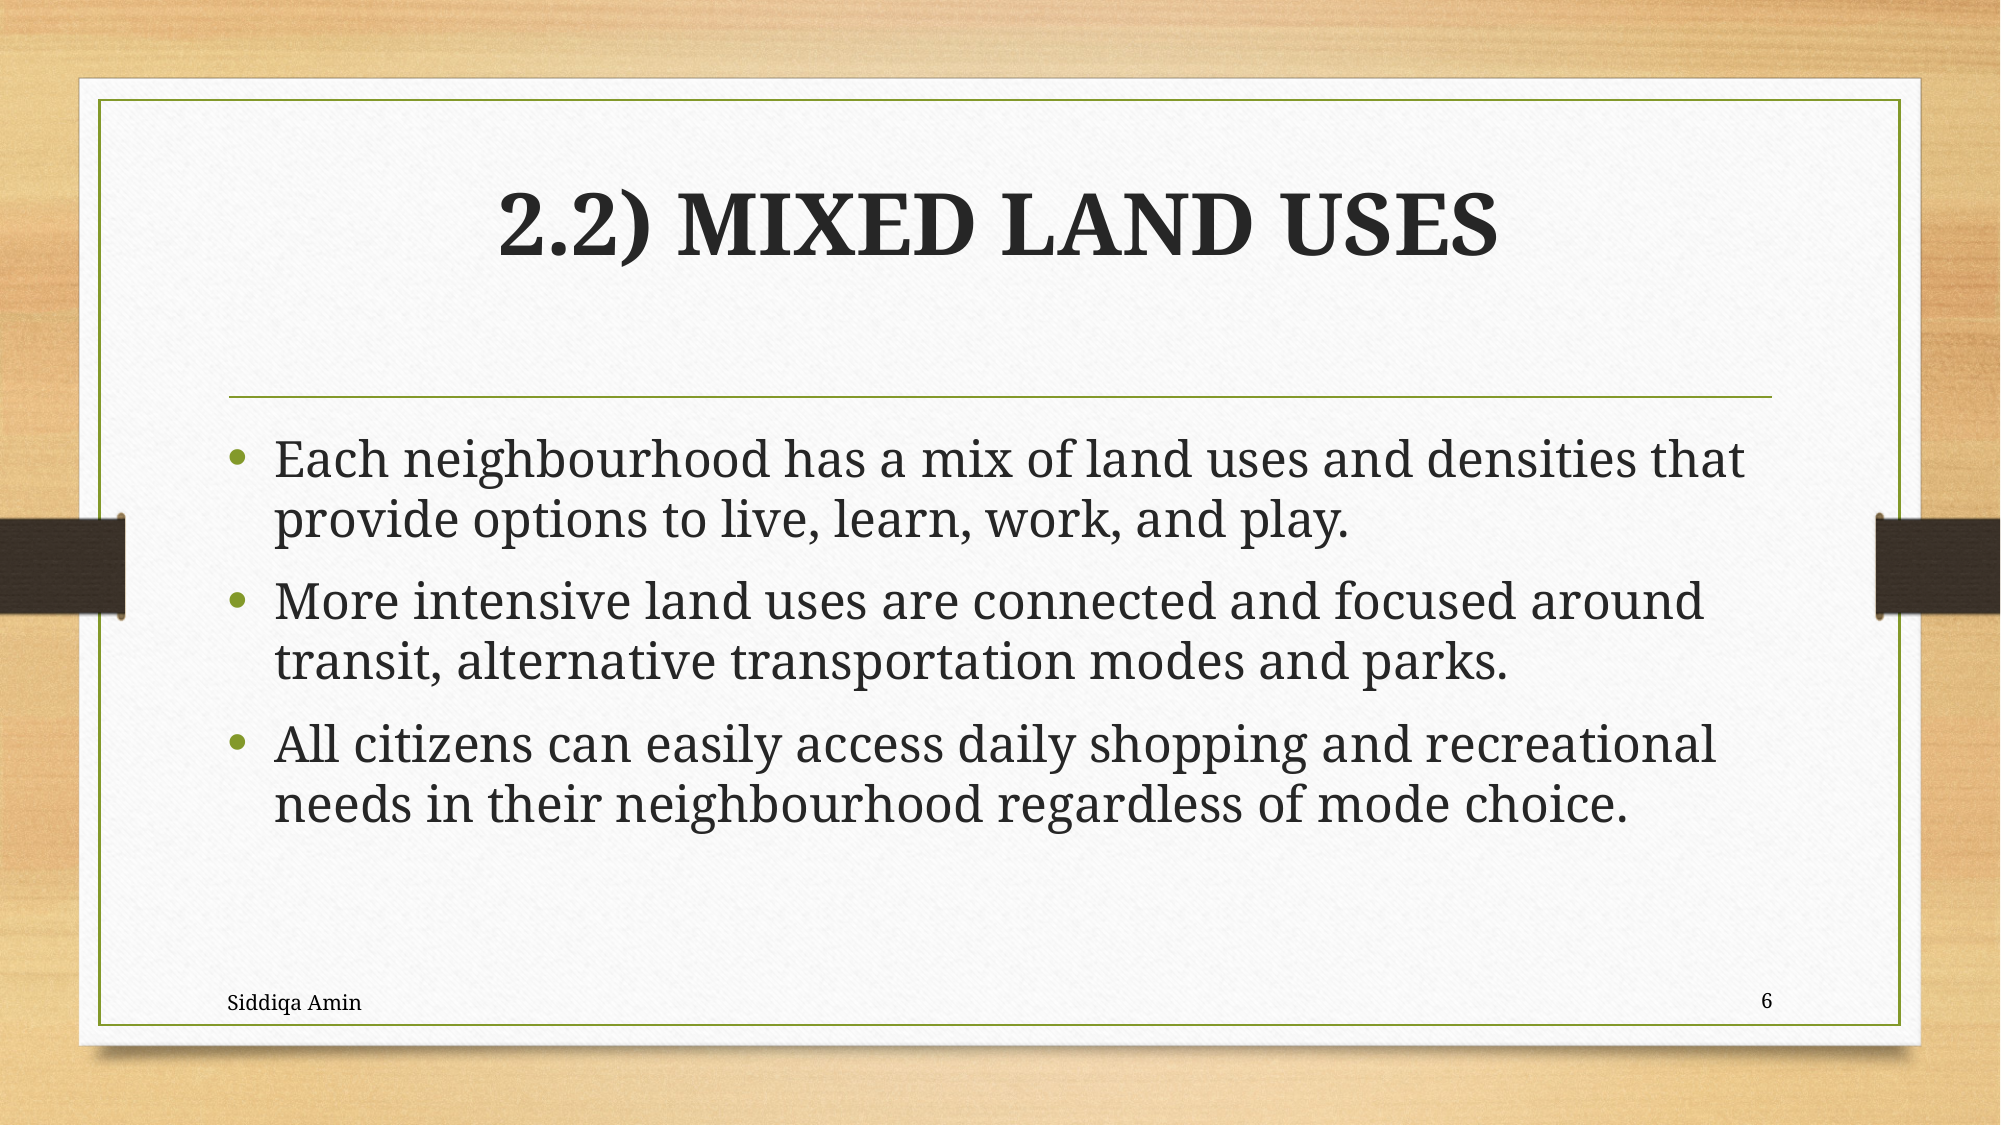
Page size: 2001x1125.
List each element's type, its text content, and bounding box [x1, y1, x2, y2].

footer Siddiqa Amin [212, 979, 1411, 1025]
title 2.2) MIXED LAND USES [212, 161, 1788, 375]
picture [0, 0, 2001, 1125]
list Each neighbourhood has a mix of land uses and densities that provide options to live, learn, work, and play. More intensive land uses are connected and focused around transit, alternative transportation modes and parks. All citizens can easily access daily shopping and recreational needs in their neighbourhood regardless of mode choice. [212, 419, 1788, 964]
slide_number 6 [1698, 979, 1788, 1025]
